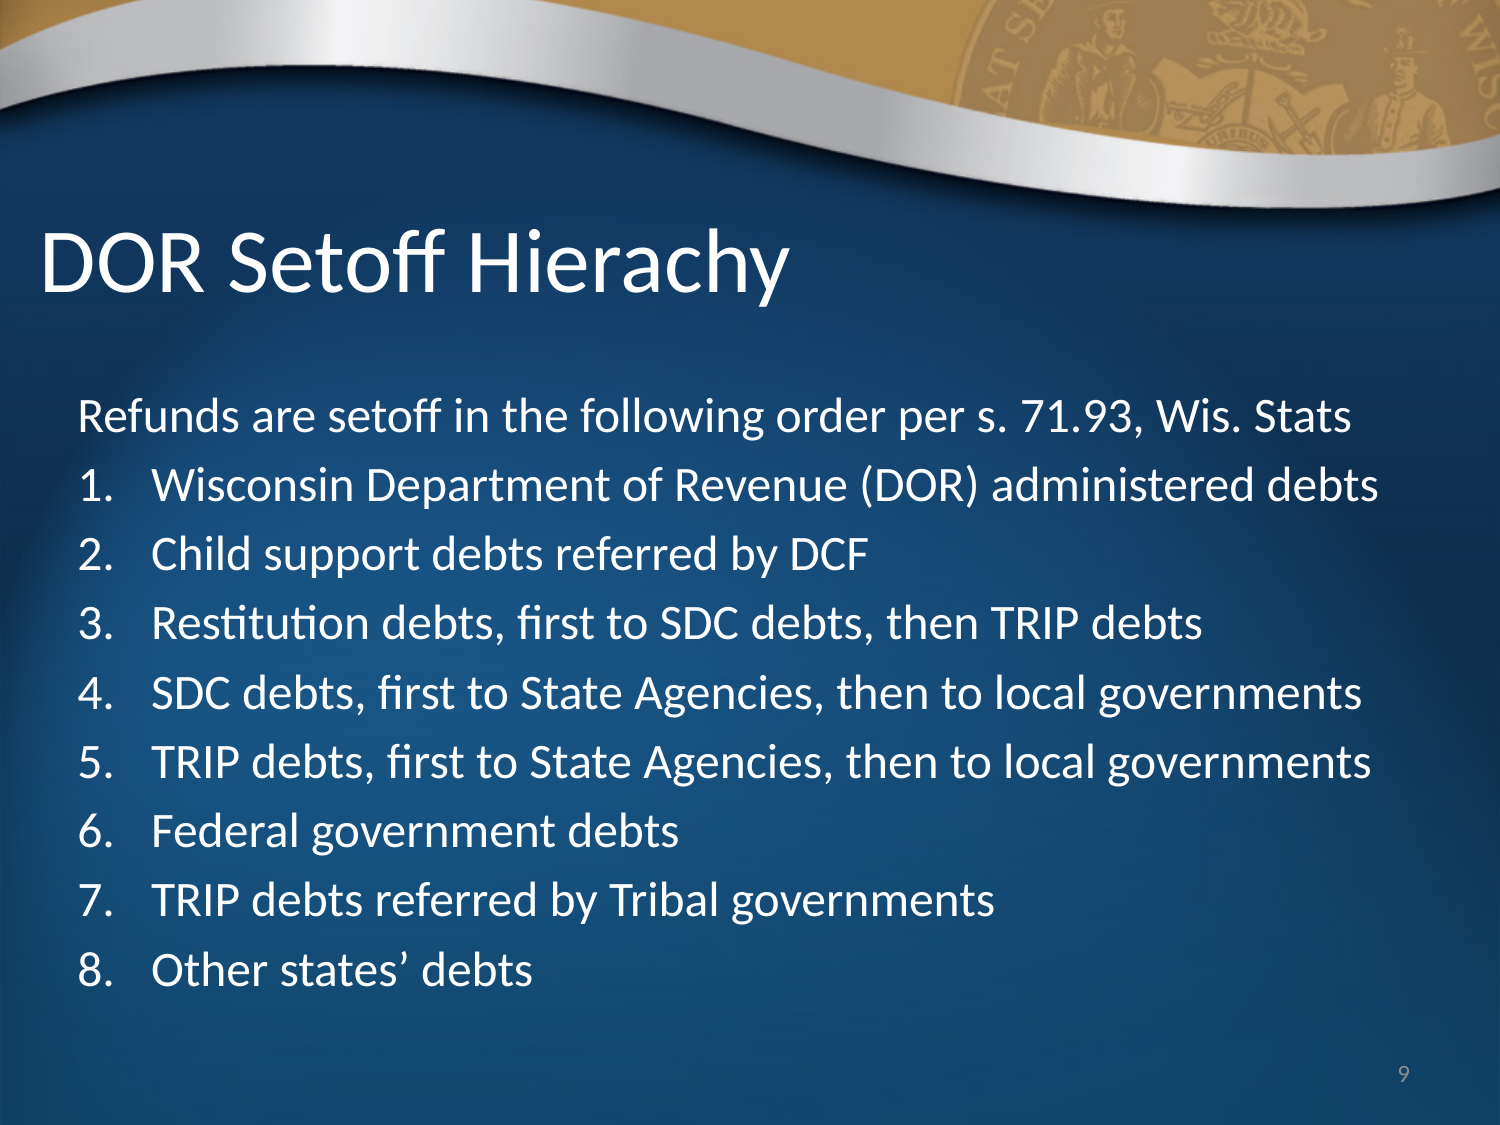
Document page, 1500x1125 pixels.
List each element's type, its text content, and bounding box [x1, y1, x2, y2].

slide_number 9 [1074, 1042, 1425, 1103]
picture [0, 0, 1500, 1125]
list Refunds are setoff in the following order per s. 71.93, Wis. Stats Wisconsin Department of Revenue (DOR) administered debts Child support debts referred by DCF Restitution debts, first to SDC debts, then TRIP debts SDC debts, first to State Agencies, then to local governments TRIP debts, first to State Agencies, then to local governments Federal government debts TRIP debts referred by Tribal governments Other states’ debts [62, 375, 1413, 1037]
title DOR Setoff Hierachy [24, 162, 1375, 350]
